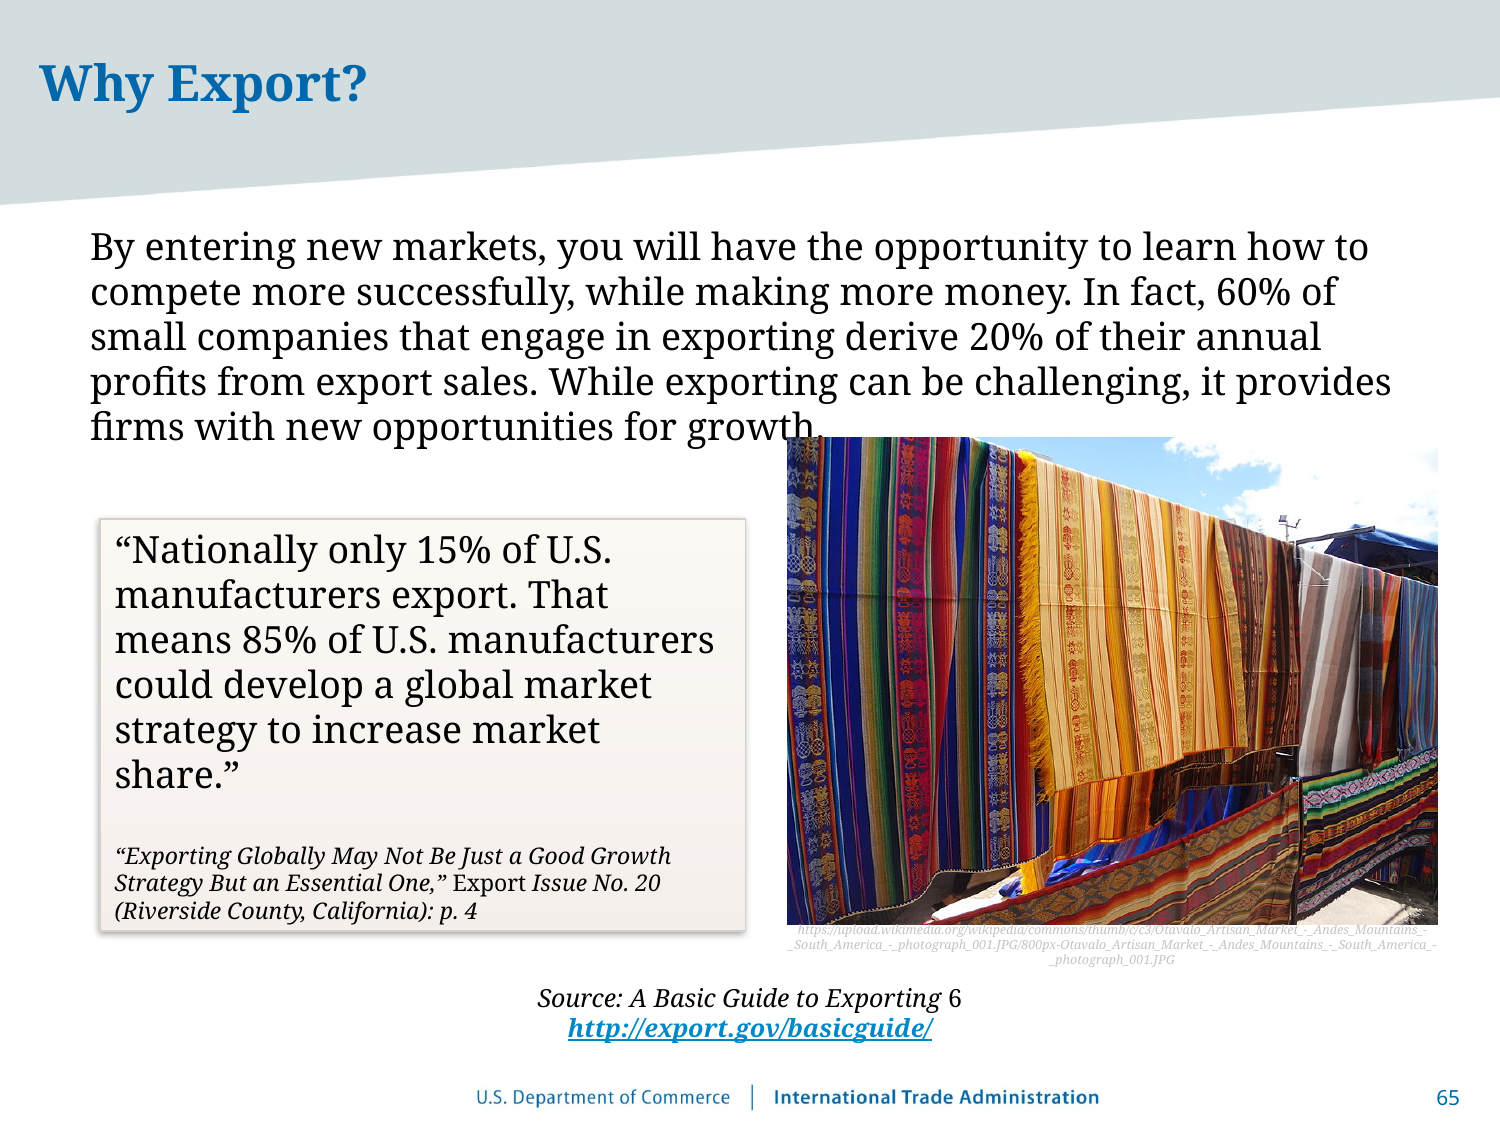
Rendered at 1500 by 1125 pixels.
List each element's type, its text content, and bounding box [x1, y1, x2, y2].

list By entering new markets, you will have the opportunity to learn how to compete more successfully, while making more money. In fact, 60% of small companies that engage in exporting derive 20% of their annual profits from export sales. While exporting can be challenging, it provides firms with new opportunities for growth. [75, 215, 1425, 363]
text_box Source: A Basic Guide to Exporting 6 http://export.gov/basicguide/ [218, 974, 1282, 1050]
picture [0, 0, 1500, 1125]
slide_number 65 [1299, 1076, 1476, 1125]
text_box https://upload.wikimedia.org/wikipedia/commons/thumb/c/c3/Otavalo_Artisan_Market_-_Andes_Mountains_-_South_America_-_photograph_001.JPG/800px-Otavalo_Artisan_Market_-_Andes_Mountains_-_South_America_-_photograph_001.JPG [745, 914, 1480, 975]
text_box “Nationally only 15% of U.S. manufacturers export. That means 85% of U.S. manufacturers could develop a global market strategy to increase market share.” “Exporting Globally May Not Be Just a Good Growth Strategy But an Essential One,” Export Issue No. 20 (Riverside County, California): p. 4 [99, 518, 746, 932]
title Why Export? [24, 24, 1213, 138]
